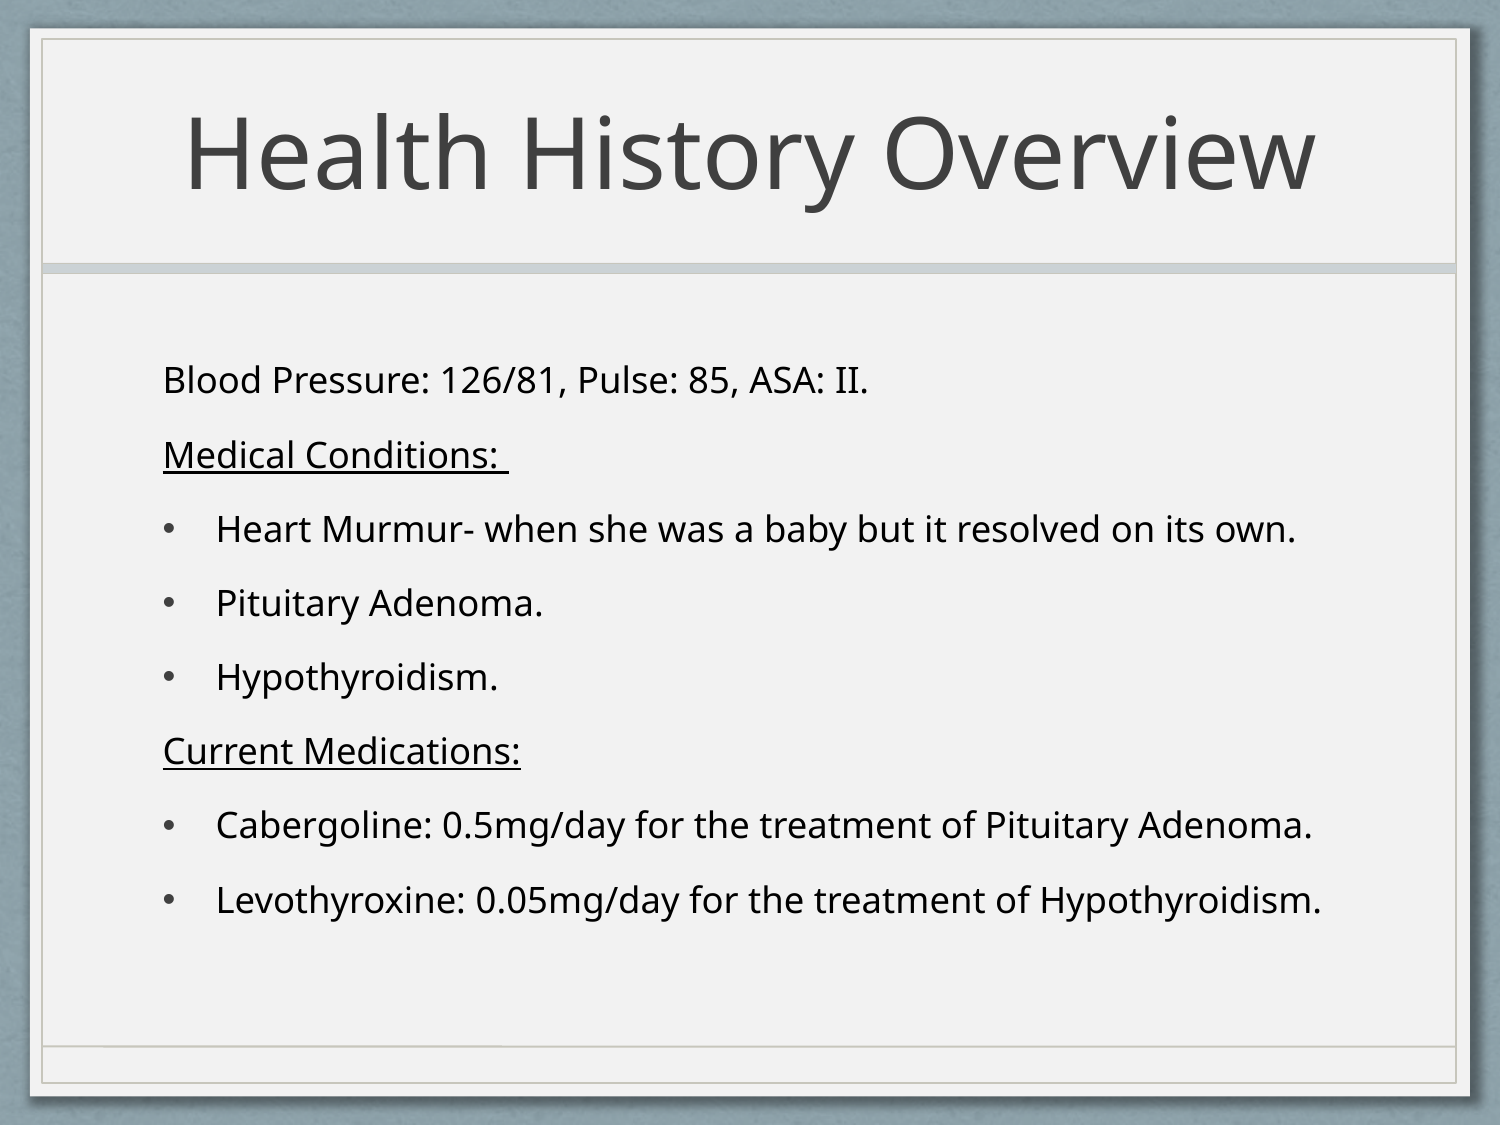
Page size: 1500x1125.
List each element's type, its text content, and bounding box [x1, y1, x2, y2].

title Health History Overview [147, 40, 1353, 260]
list Blood Pressure: 126/81, Pulse: 85, ASA: II. Medical Conditions: Heart Murmur- when she was a baby but it resolved on its own. Pituitary Adenoma. Hypothyroidism. Current Medications: Cabergoline: 0.5mg/day for the treatment of Pituitary Adenoma. Levothyroxine: 0.05mg/day for the treatment of Hypothyroidism. [147, 350, 1353, 995]
